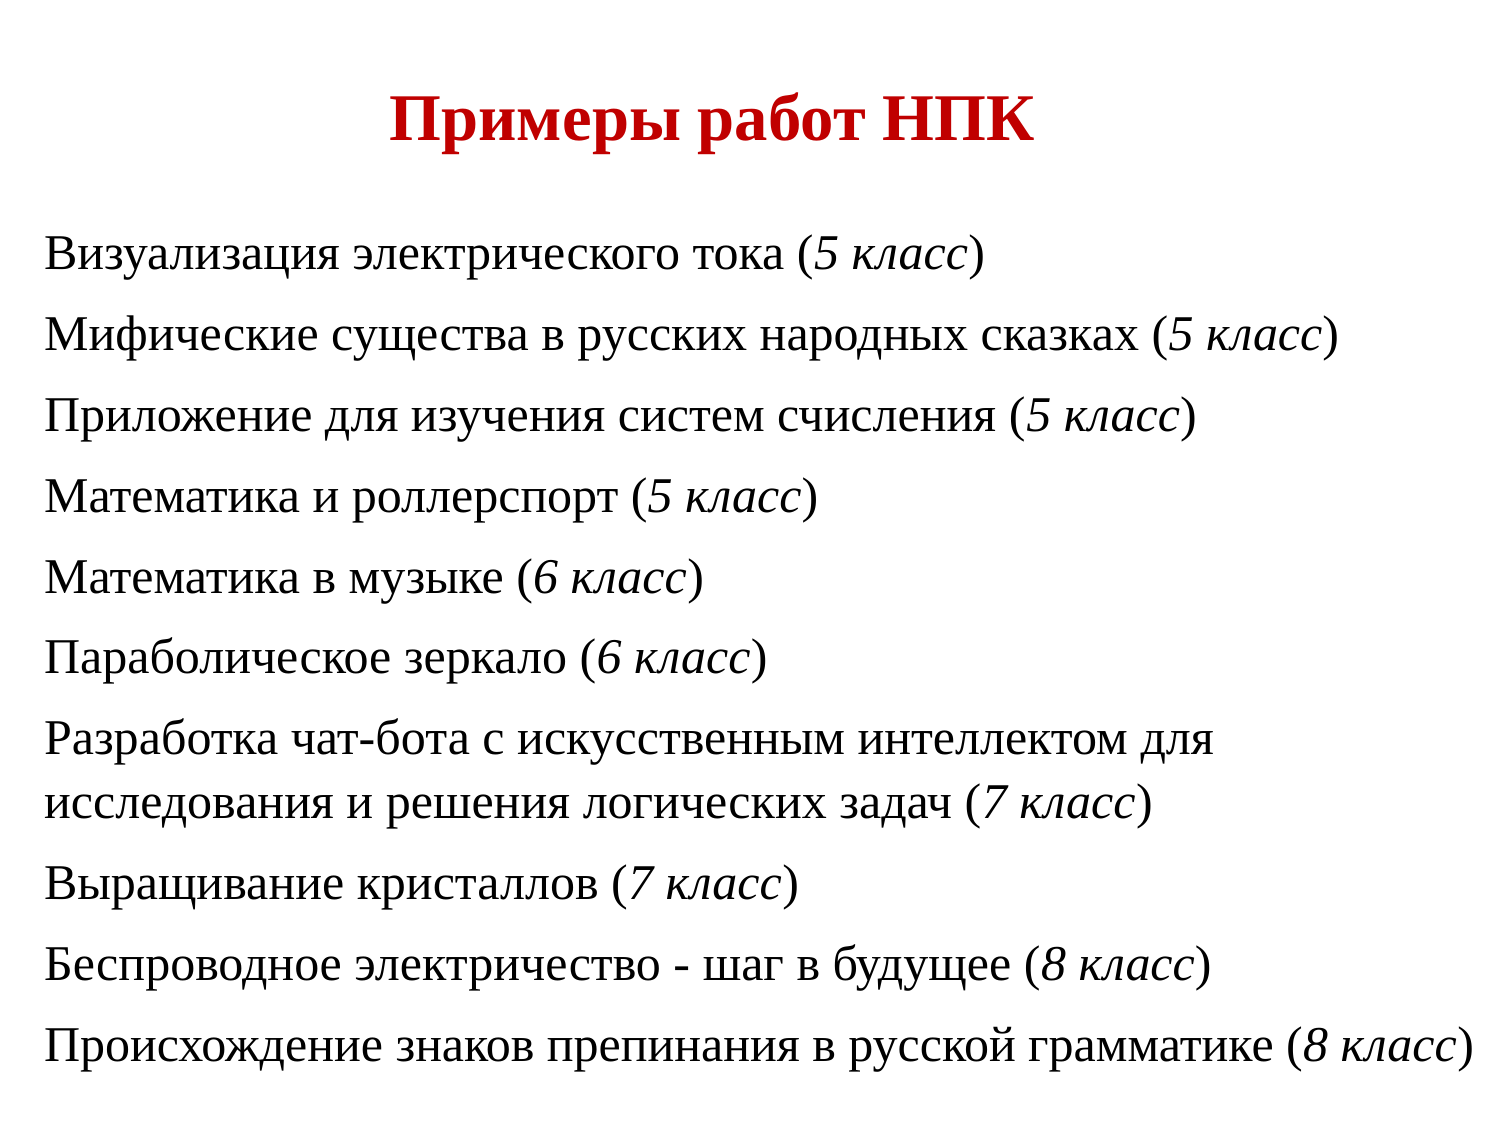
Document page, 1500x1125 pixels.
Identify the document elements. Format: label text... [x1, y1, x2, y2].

text_box Визуализация электрического тока (5 класс) Мифические существа в русских народных сказках (5 класс) Приложение для изучения систем счисления (5 класс) Математика и роллерспорт (5 класс) Математика в музыке (6 класс) Параболическое зеркало (6 класс) Разработка чат-бота с искусственным интеллектом для исследования и решения логических задач (7 класс) Выращивание кристаллов (7 класс) Беспроводное электричество - шаг в будущее (8 класс) Происхождение знаков препинания в русской грамматике (8 класс) [29, 208, 1500, 1079]
text_box Примеры работ НПК [374, 66, 1051, 161]
